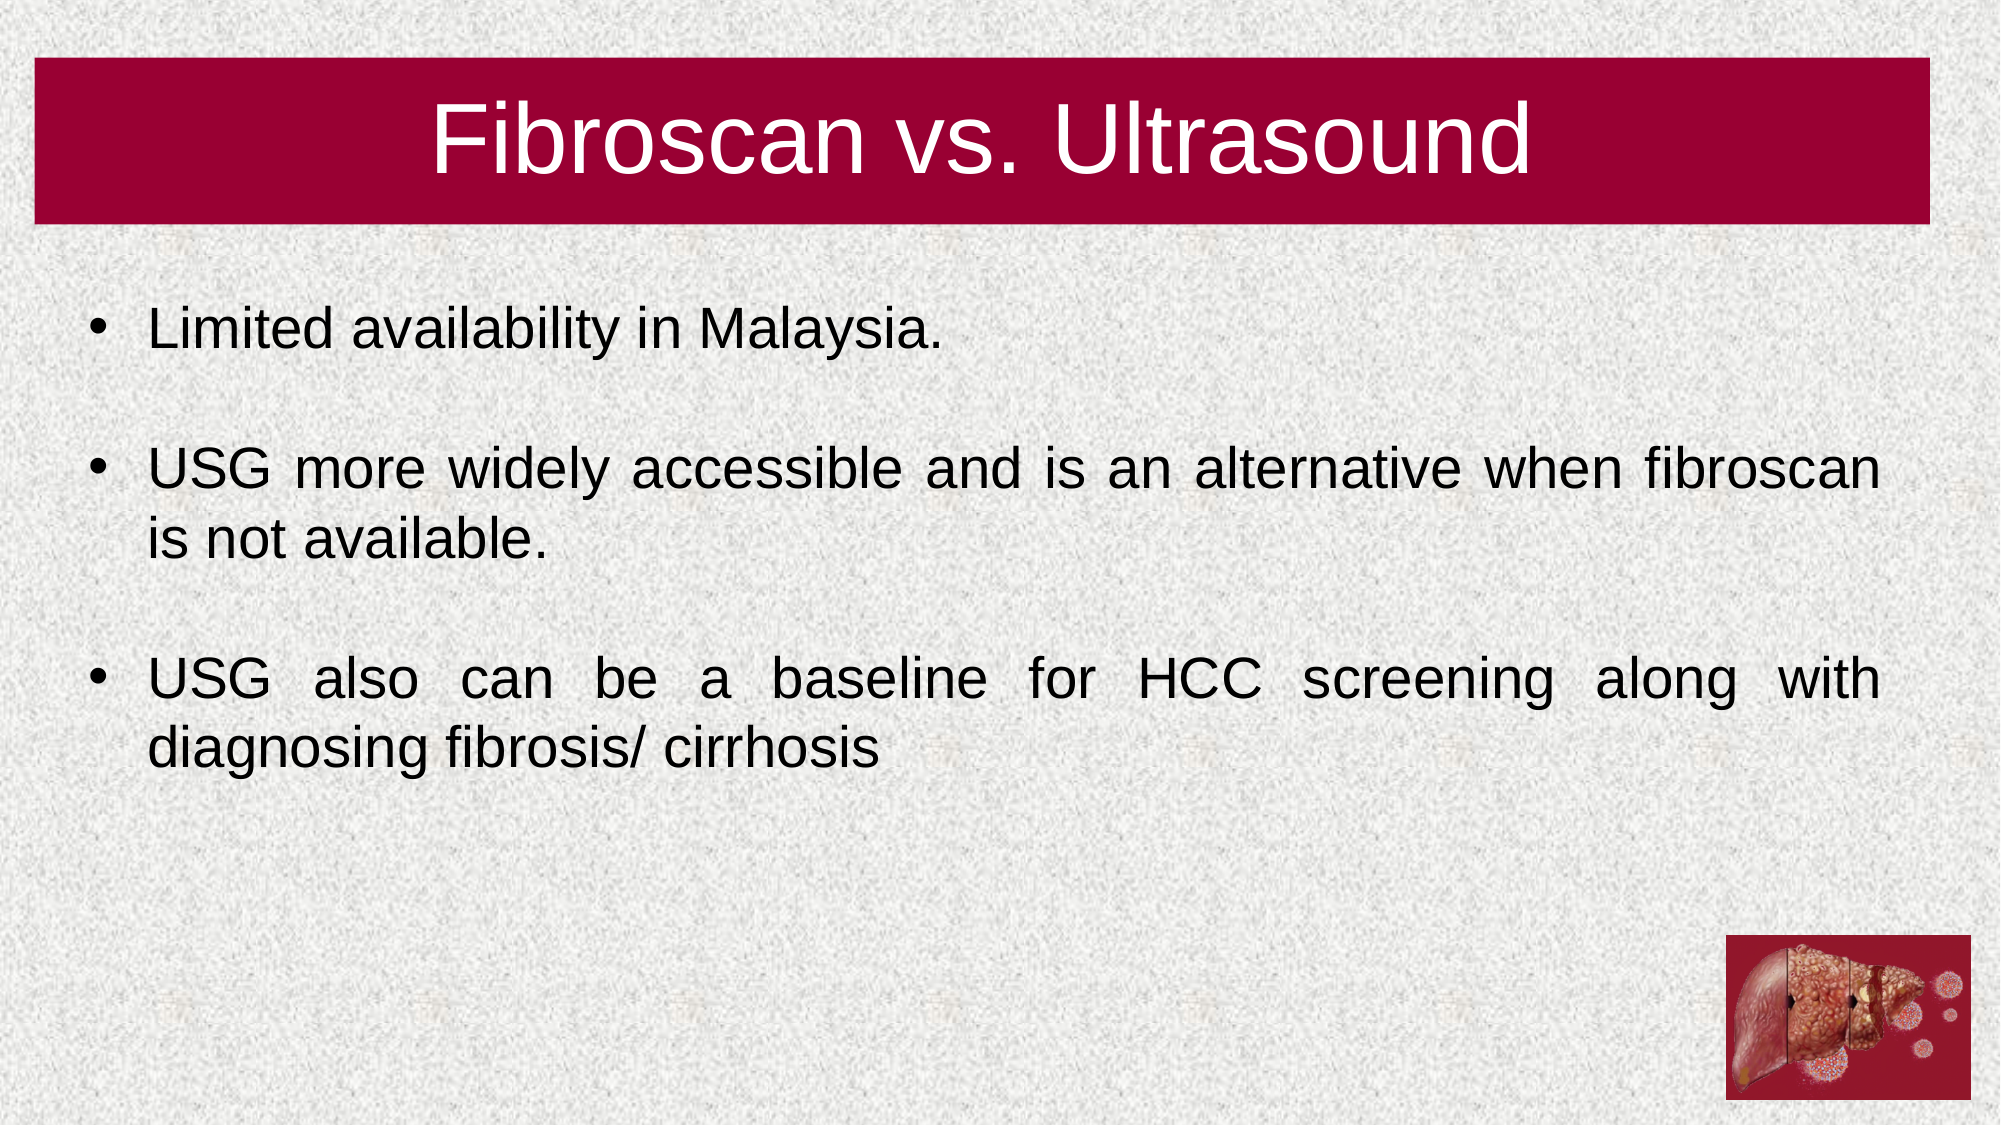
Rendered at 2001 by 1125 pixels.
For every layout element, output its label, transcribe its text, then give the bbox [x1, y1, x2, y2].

text_box Fibroscan vs. Ultrasound [34, 57, 1930, 225]
picture [0, 0, 2001, 1125]
list Limited availability in Malaysia. USG more widely accessible and is an alternative when fibroscan is not available. USG also can be a baseline for HCC screening along with diagnosing fibrosis/ cirrhosis [73, 283, 1900, 881]
